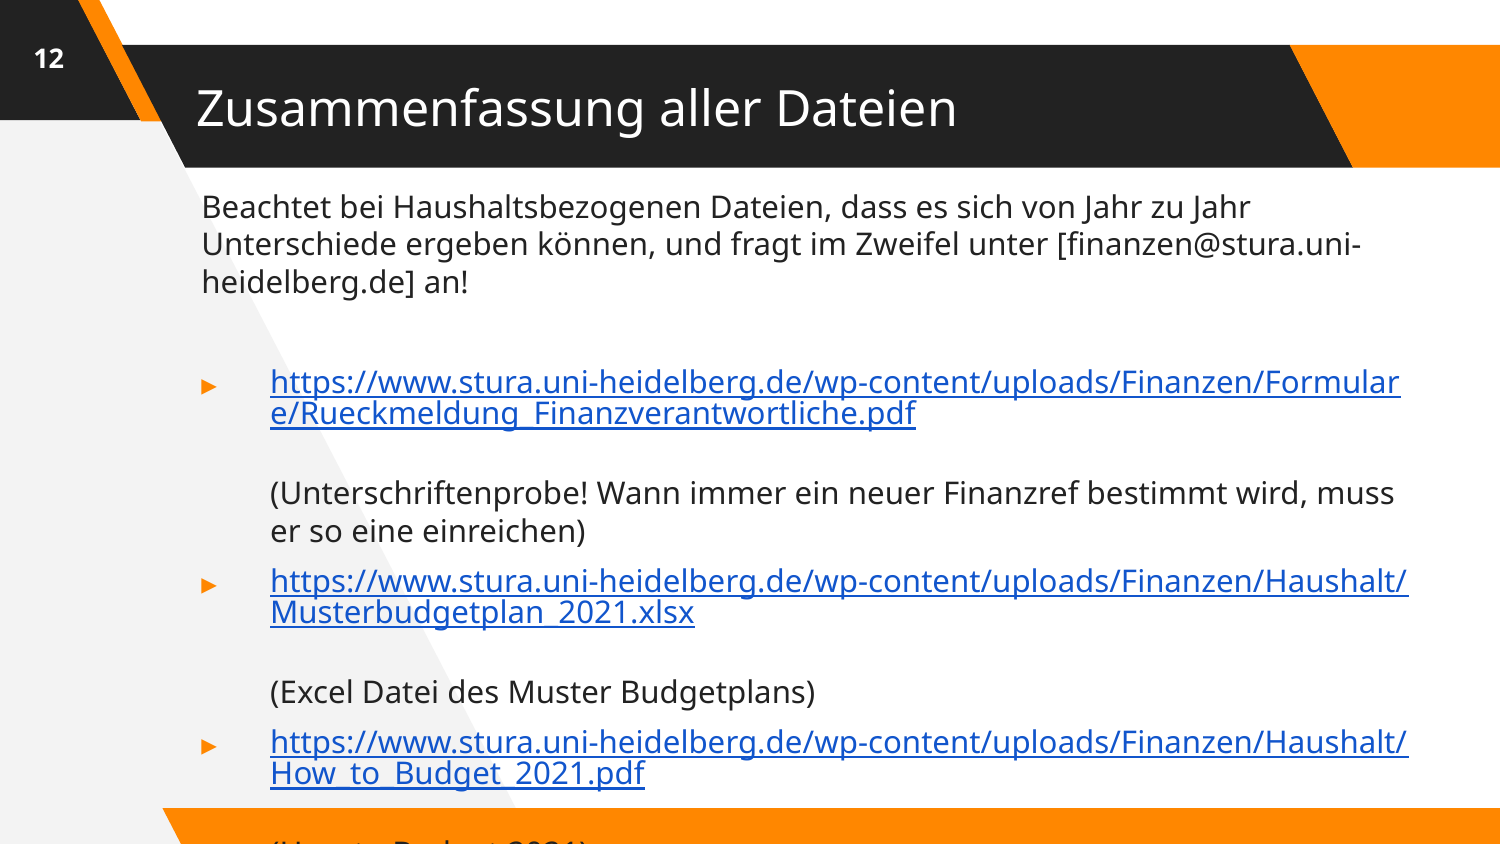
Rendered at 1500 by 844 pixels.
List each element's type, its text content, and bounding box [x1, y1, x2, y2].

slide_number 12 [0, 0, 98, 121]
list Beachtet bei Haushaltsbezogenen Dateien, dass es sich von Jahr zu Jahr Unterschiede ergeben können, und fragt im Zweifel unter [finanzen@stura.uni-heidelberg.de] an! https://www.stura.uni-heidelberg.de/wp-content/uploads/Finanzen/Formulare/Rueckmeldung_Finanzverantwortliche.pdf (Unterschriftenprobe! Wann immer ein neuer Finanzref bestimmt wird, muss er so eine einreichen) https://www.stura.uni-heidelberg.de/wp-content/uploads/Finanzen/Haushalt/Musterbudgetplan_2021.xlsx (Excel Datei des Muster Budgetplans) https://www.stura.uni-heidelberg.de/wp-content/uploads/Finanzen/Haushalt/How_to_Budget_2021.pdf (How to Budget 2021) [180, 172, 1424, 840]
title Zusammenfassung aller Dateien [181, 45, 1285, 169]
